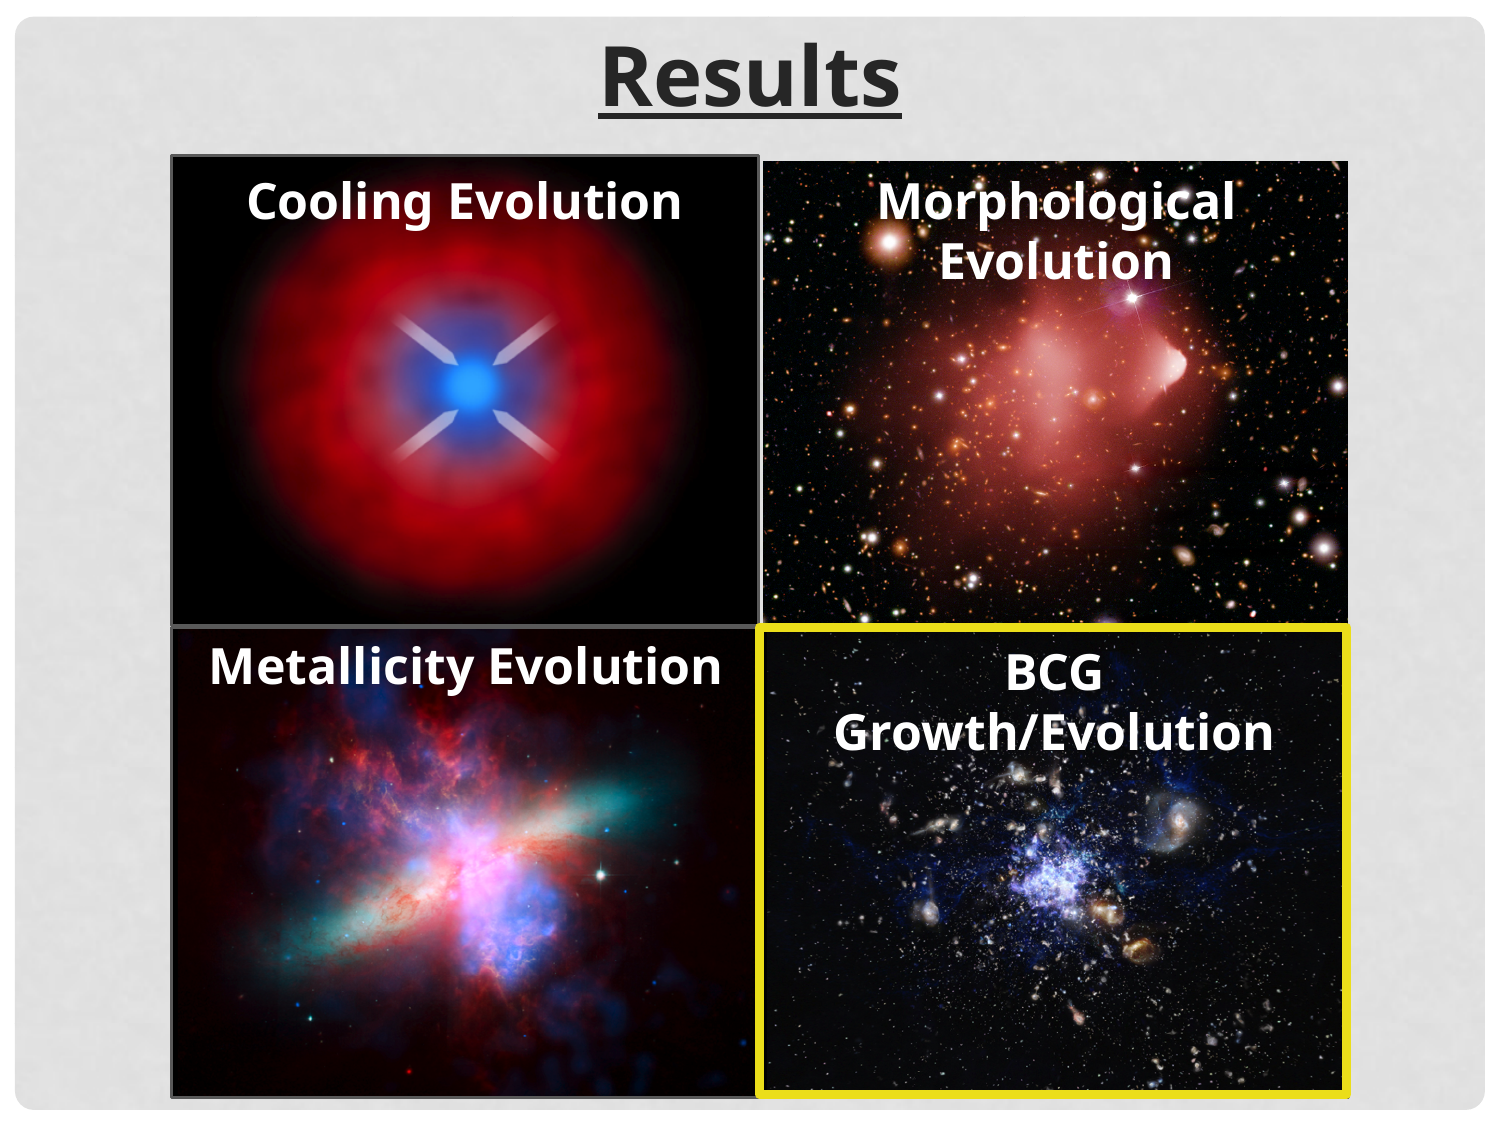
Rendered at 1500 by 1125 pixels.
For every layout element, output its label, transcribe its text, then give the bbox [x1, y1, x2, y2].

picture [172, 156, 758, 625]
text_box [33, 131, 1477, 180]
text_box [763, 161, 1348, 628]
text_box Results [0, 16, 1500, 131]
picture [172, 628, 758, 1097]
text_box [758, 625, 763, 1096]
picture [760, 628, 1348, 1097]
